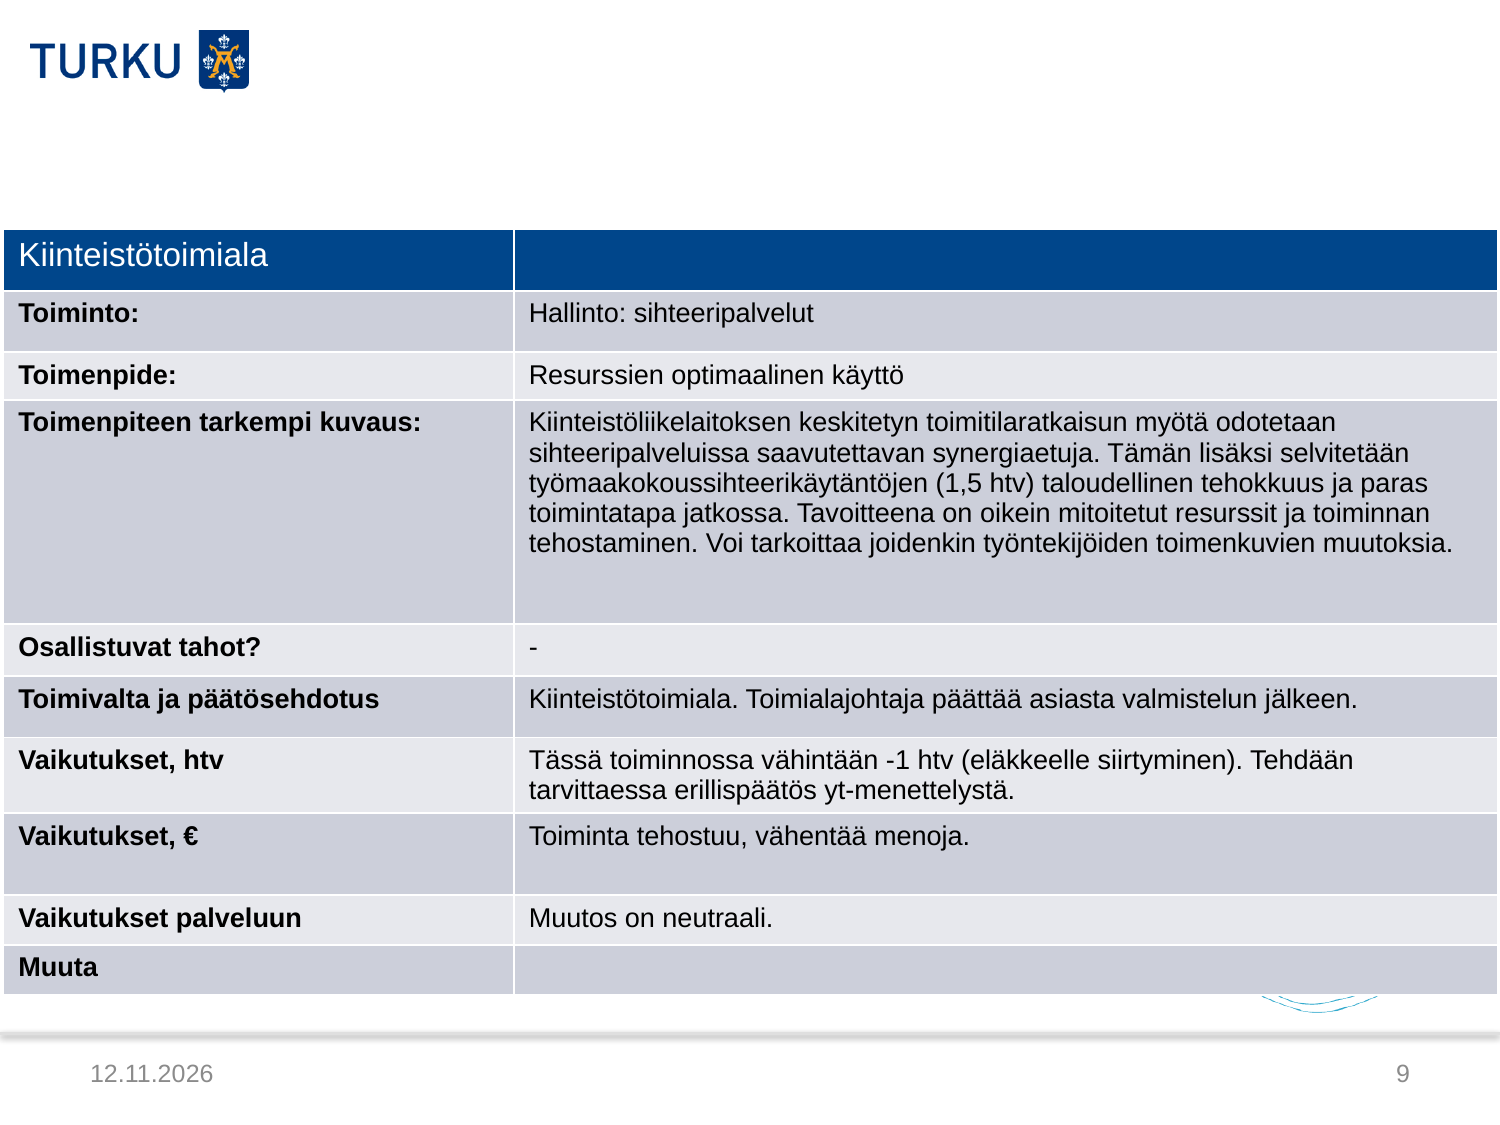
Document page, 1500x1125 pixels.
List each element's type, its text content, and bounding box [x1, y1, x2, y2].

table_header Kiinteistötoimiala [4, 230, 513, 290]
table_cell [515, 946, 1497, 994]
slide_number 9 [1074, 1042, 1425, 1103]
table_cell Muutos on neutraali. [515, 896, 1497, 944]
table_cell Resurssien optimaalinen käyttö [515, 353, 1497, 399]
table_cell Osallistuvat tahot? [4, 625, 513, 675]
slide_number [75, 1042, 425, 1103]
table_cell Vaikutukset, € [4, 814, 513, 894]
picture [30, 30, 249, 93]
table_cell Muuta [4, 946, 513, 994]
table_cell Toimenpide: [4, 353, 513, 399]
picture [608, 996, 1436, 1032]
table_cell Tässä toiminnossa vähintään -1 htv (eläkkeelle siirtyminen). Tehdään tarvittaessa erillispäätös yt-menettelystä. [515, 738, 1497, 812]
table_header [515, 230, 1497, 290]
table_cell Toiminta tehostuu, vähentää menoja. [515, 814, 1497, 894]
table_cell Kiinteistötoimiala. Toimialajohtaja päättää asiasta valmistelun jälkeen. [515, 677, 1497, 737]
table_cell Toimenpiteen tarkempi kuvaus: [4, 401, 513, 623]
table_cell - [515, 625, 1497, 675]
table_cell Kiinteistöliikelaitoksen keskitetyn toimitilaratkaisun myötä odotetaan sihteeripalveluissa saavutettavan synergiaetuja. Tämän lisäksi selvitetään työmaakokoussihteerikäytäntöjen (1,5 htv) taloudellinen tehokkuus ja paras toimintatapa jatkossa. Tavoitteena on oikein mitoitetut resurssit ja toiminnan tehostaminen. Voi tarkoittaa joidenkin työntekijöiden toimenkuvien muutoksia. [515, 401, 1497, 623]
table_cell Vaikutukset palveluun [4, 896, 513, 944]
table_cell Toimivalta ja päätösehdotus [4, 677, 513, 737]
table_cell Vaikutukset, htv [4, 738, 513, 812]
table_cell Hallinto: sihteeripalvelut [515, 292, 1497, 351]
table_cell Toiminto: [4, 292, 513, 351]
